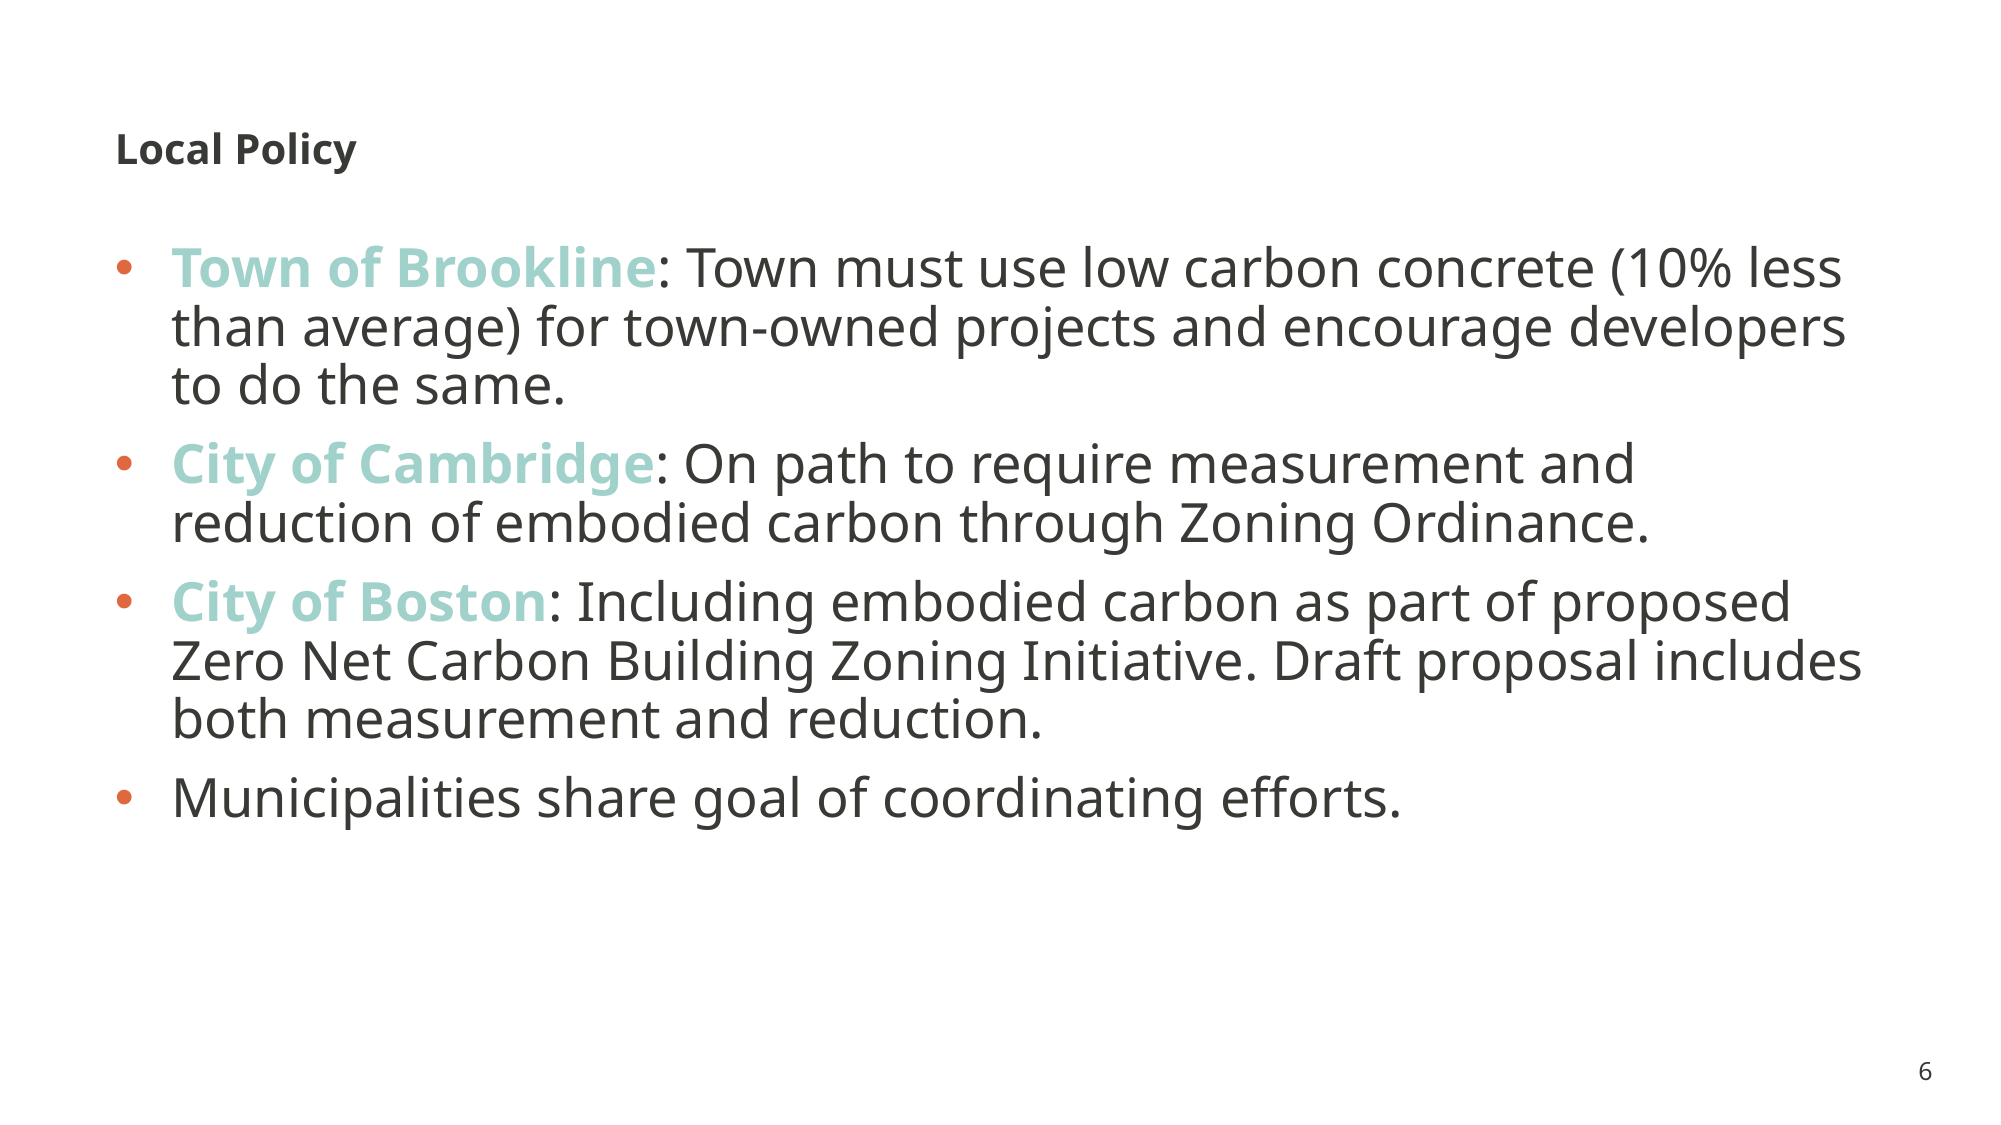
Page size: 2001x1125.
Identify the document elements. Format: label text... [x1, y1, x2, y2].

list Town of Brookline: Town must use low carbon concrete (10% less than average) for town-owned projects and encourage developers to do the same. City of Cambridge: On path to require measurement and reduction of embodied carbon through Zoning Ordinance. City of Boston: Including embodied carbon as part of proposed Zero Net Carbon Building Zoning Initiative. Draft proposal includes both measurement and reduction. Municipalities share goal of coordinating efforts. [99, 233, 1899, 1103]
slide_number 6 [1497, 1042, 1948, 1103]
title Local Policy [99, 81, 1803, 220]
